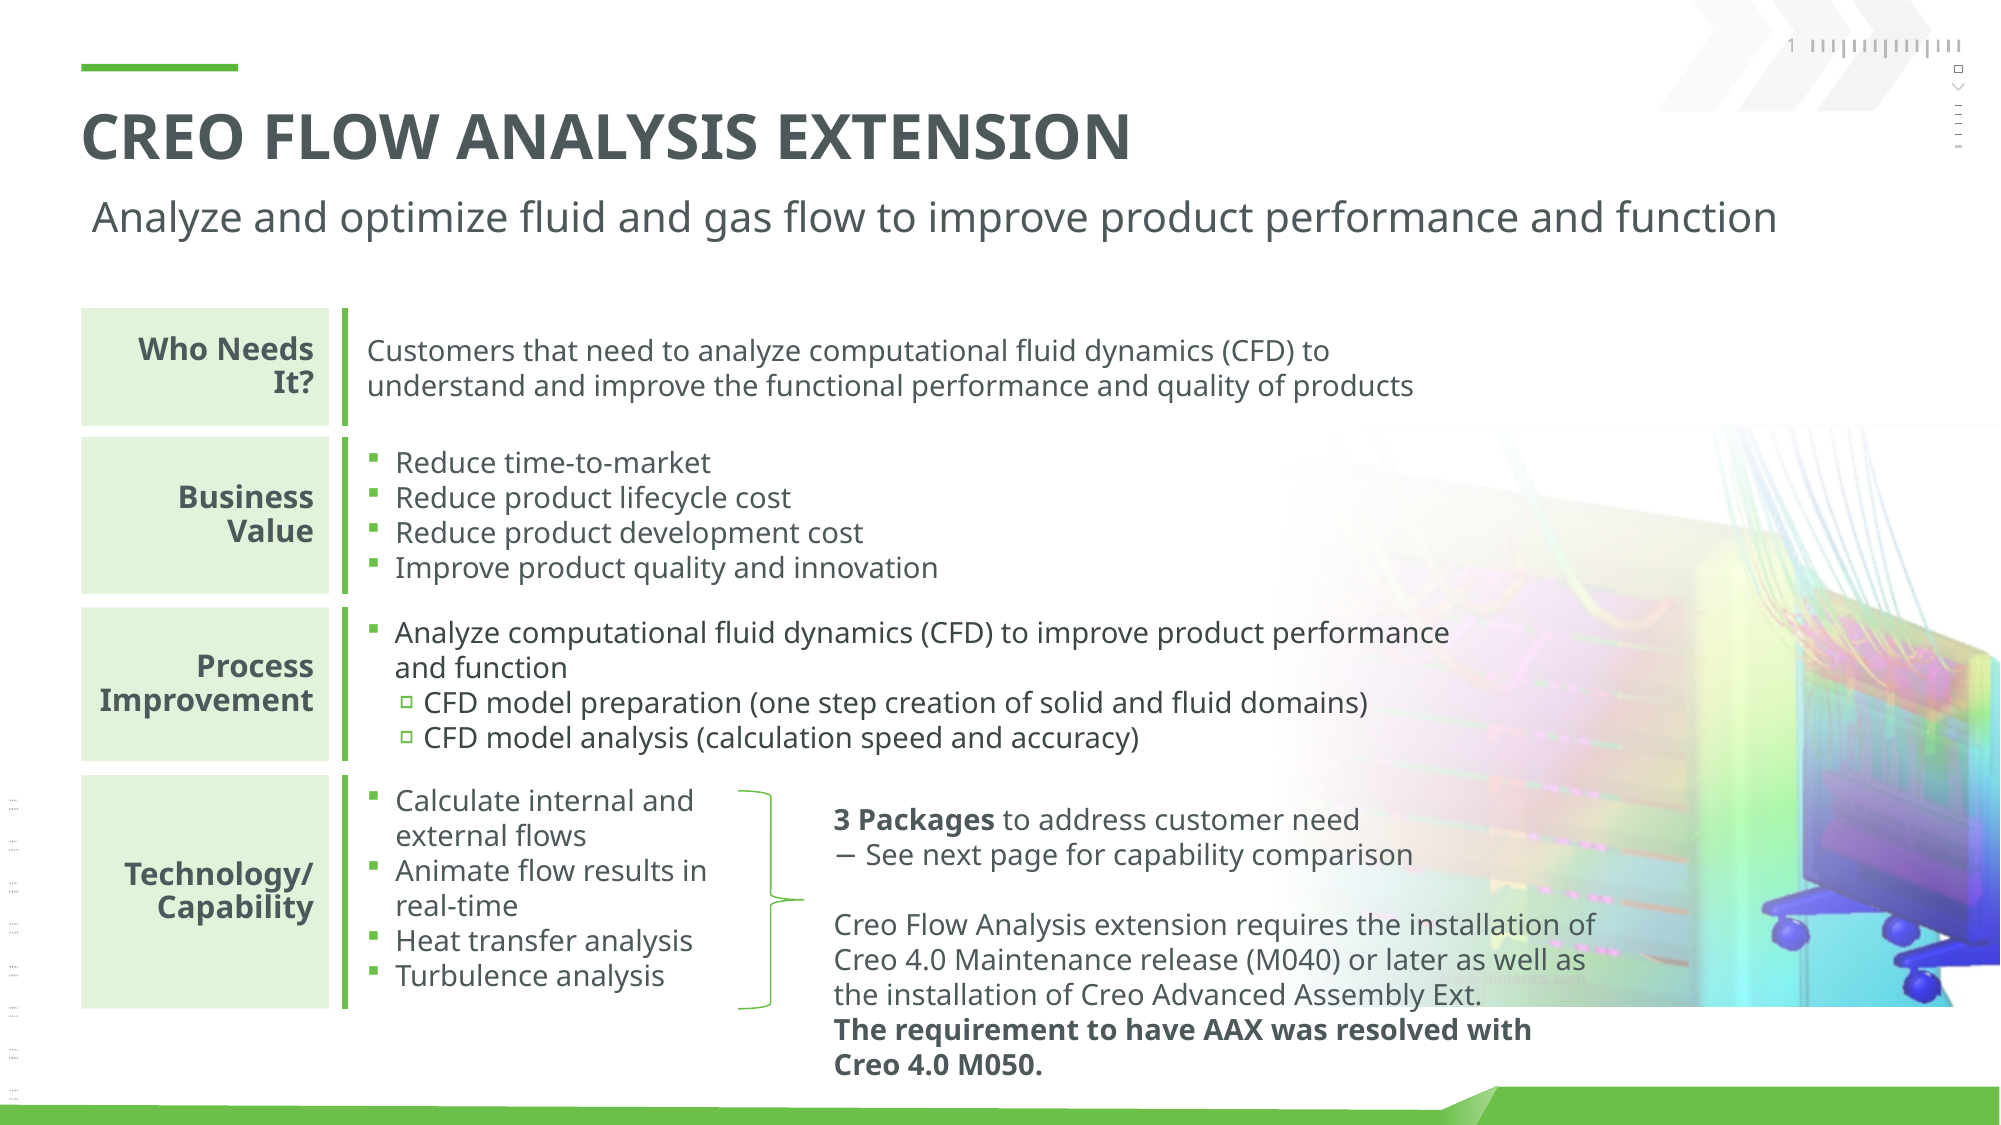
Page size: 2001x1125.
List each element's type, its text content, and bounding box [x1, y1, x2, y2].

text_box [738, 795, 805, 1010]
text_box Reduce time-to-market Reduce product lifecycle cost Reduce product development cost Improve product quality and innovation [350, 435, 964, 593]
text_box Business Value [79, 435, 331, 596]
title CREO FLOW ANALYSIS EXTENSION [80, 111, 1851, 172]
subtitle Analyze and optimize fluid and gas flow to improve product performance and function [91, 196, 964, 273]
picture [397, 692, 416, 712]
text_box Customers that need to analyze computational fluid dynamics (CFD) to understand and improve the functional performance and quality of products [350, 306, 964, 428]
picture [7, 799, 18, 1100]
picture [397, 727, 416, 747]
text_box Technology/ Capability [79, 773, 331, 1011]
text_box Who Needs It? [79, 306, 331, 428]
text_box 3 Packages to address customer need − See next page for capability comparison Creo Flow Analysis extension requires the installation of Creo 4.0 Maintenance release (M040) or later as well as the installation of Creo Advanced Assembly Ext. The requirement to have AAX was resolved with Creo 4.0 M050. [833, 801, 1605, 1082]
text_box Calculate internal and external flows Animate flow results in real-time Heat transfer analysis Turbulence analysis [350, 773, 771, 1002]
text_box Analyze computational fluid dynamics (CFD) to improve product performance and function CFD model preparation (one step creation of solid and fluid domains) CFD model analysis (calculation speed and accuracy) [350, 605, 964, 763]
text_box Process Improvement [79, 605, 331, 763]
picture [969, 147, 2000, 1007]
